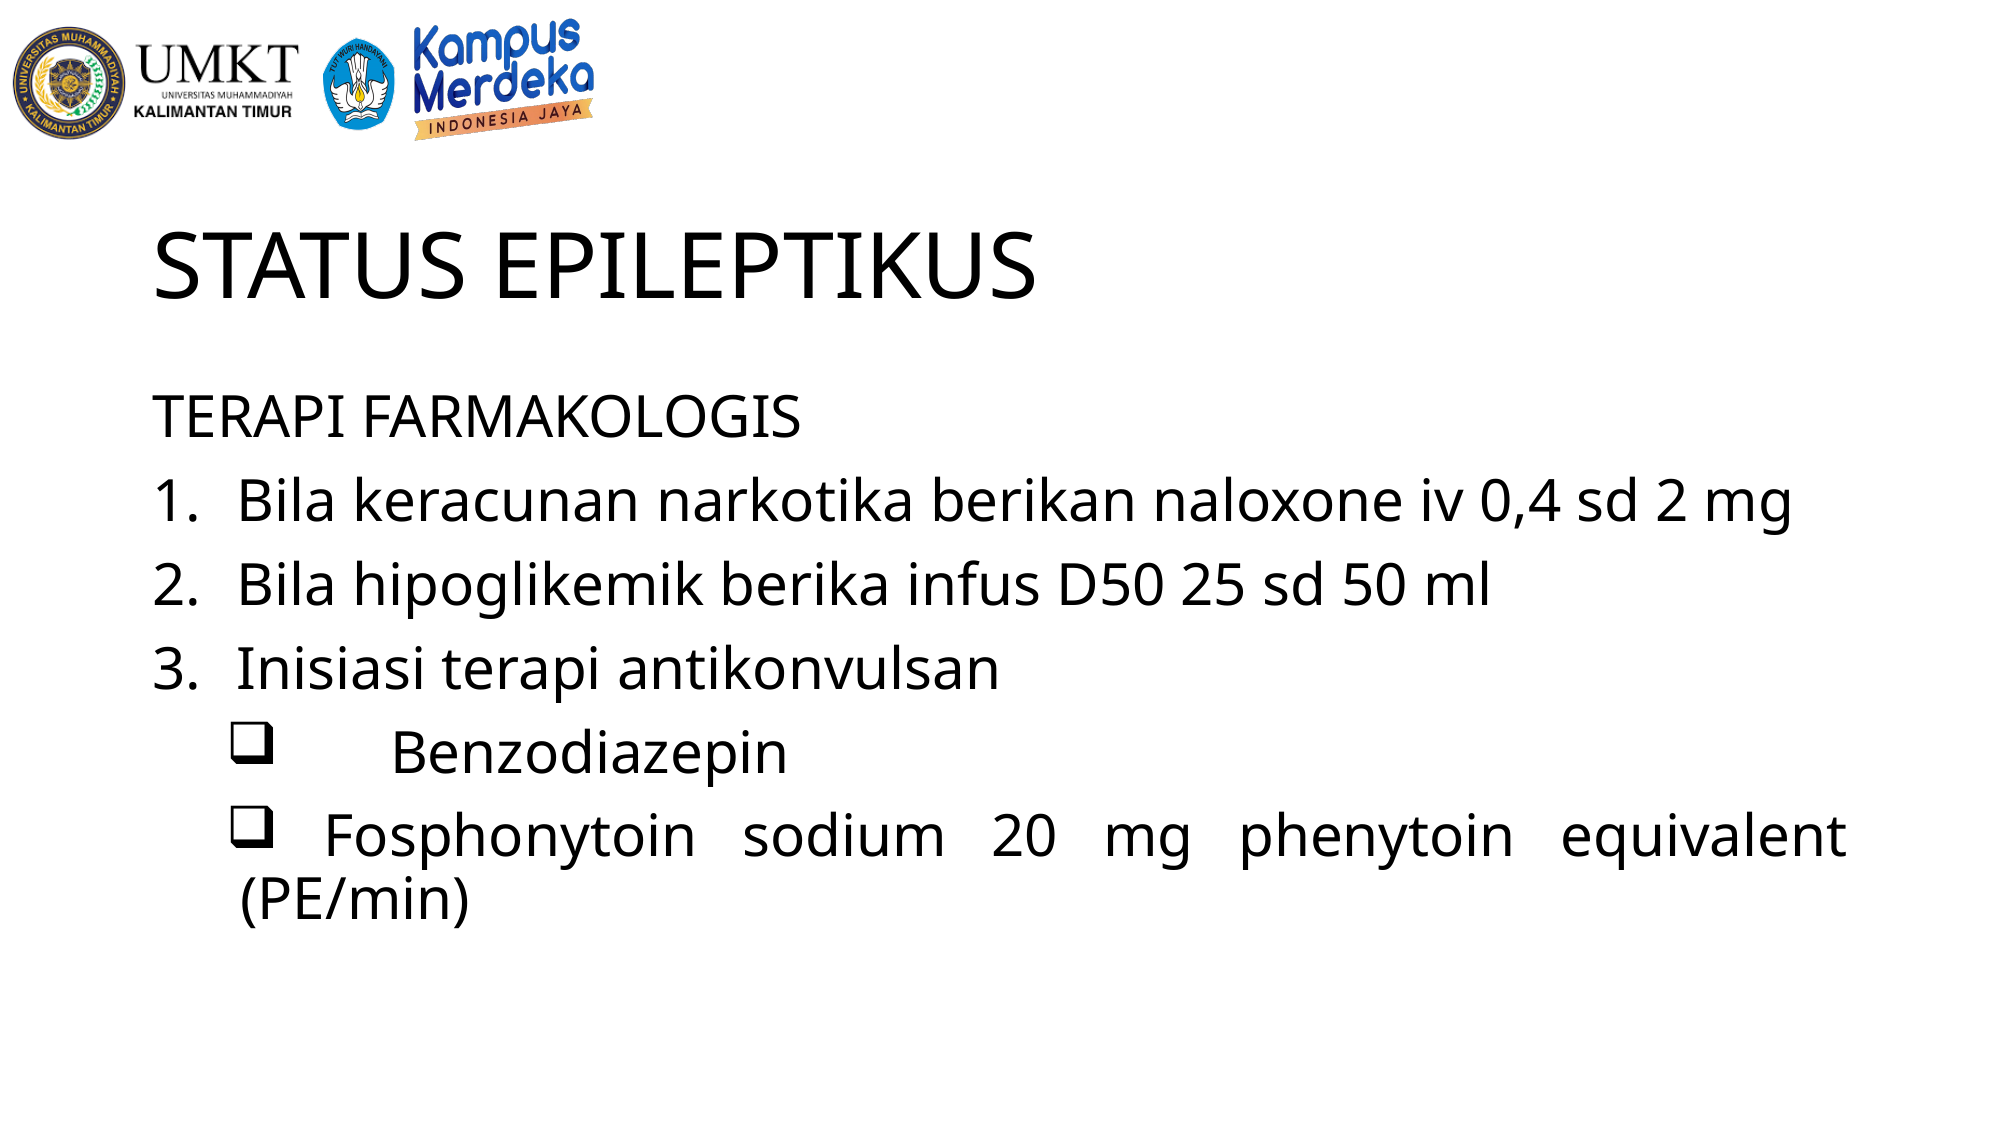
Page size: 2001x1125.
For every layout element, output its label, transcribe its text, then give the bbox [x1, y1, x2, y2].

list TERAPI FARMAKOLOGIS Bila keracunan narkotika berikan naloxone iv 0,4 sd 2 mg Bila hipoglikemik berika infus D50 25 sd 50 ml Inisiasi terapi antikonvulsan Benzodiazepin Fosphonytoin sodium 20 mg phenytoin equivalent (PE/min) [137, 380, 1863, 1014]
title STATUS EPILEPTIKUS [137, 183, 1863, 355]
picture [0, 0, 595, 181]
